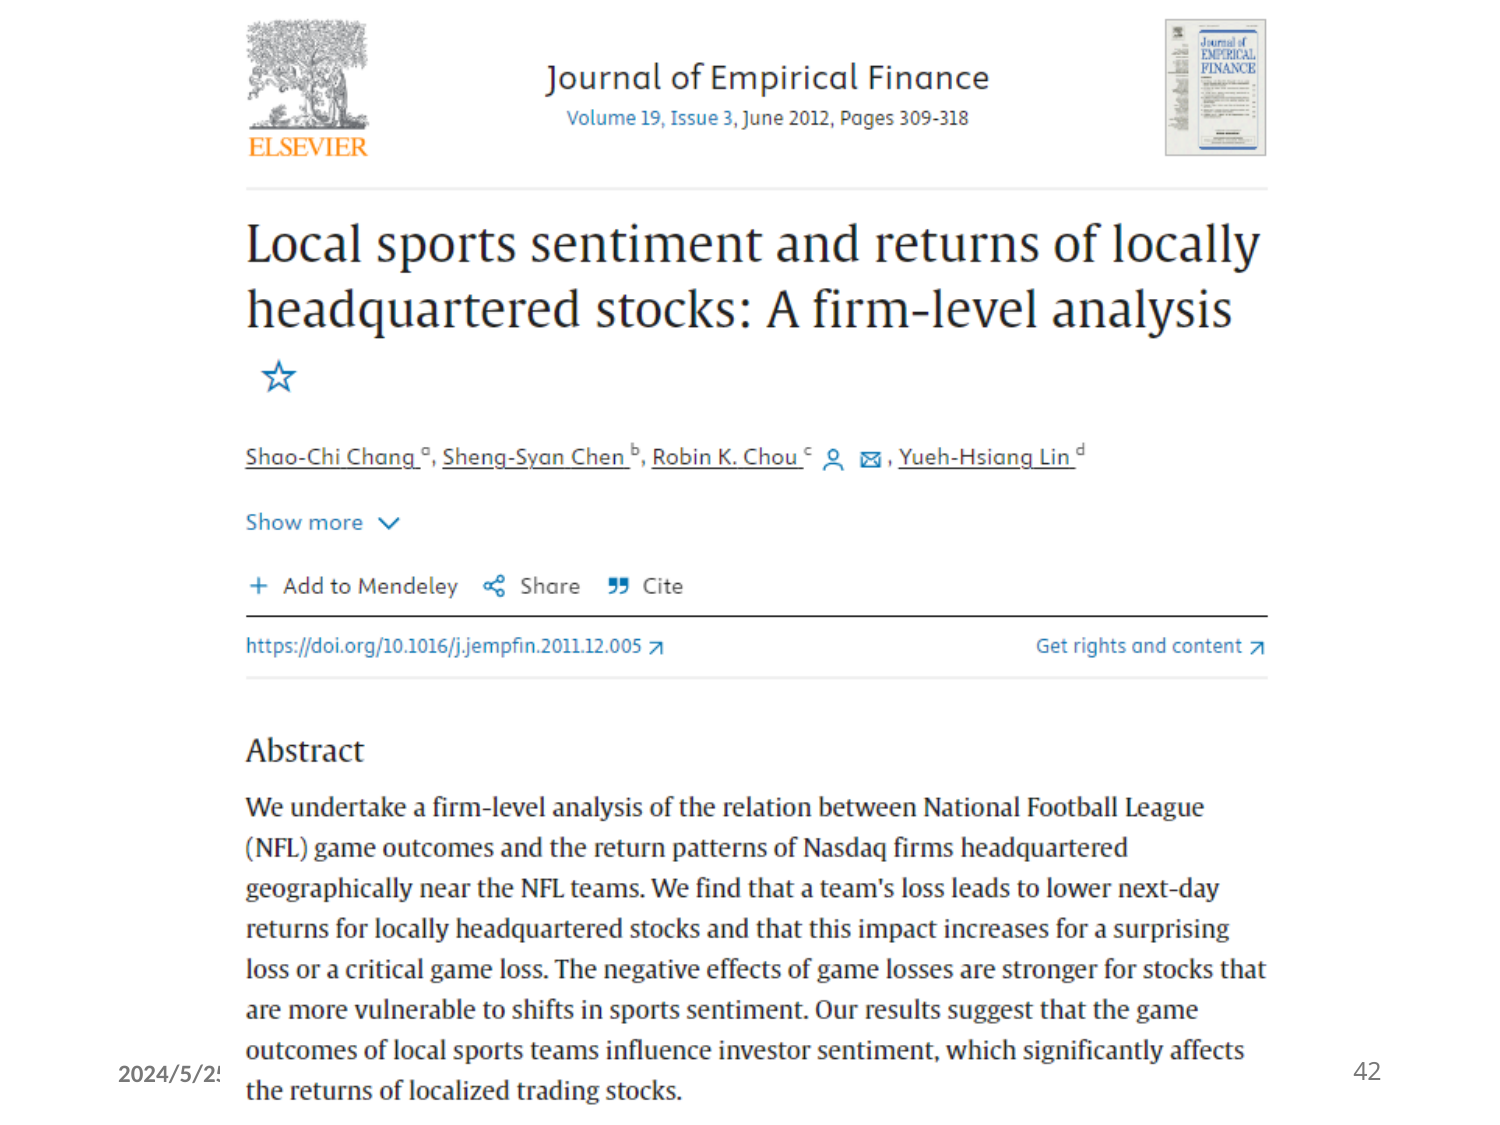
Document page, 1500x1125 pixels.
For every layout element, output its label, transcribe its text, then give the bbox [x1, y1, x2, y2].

picture [220, 0, 1280, 1125]
slide_number 42 [1280, 1042, 1397, 1103]
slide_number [103, 1042, 220, 1103]
